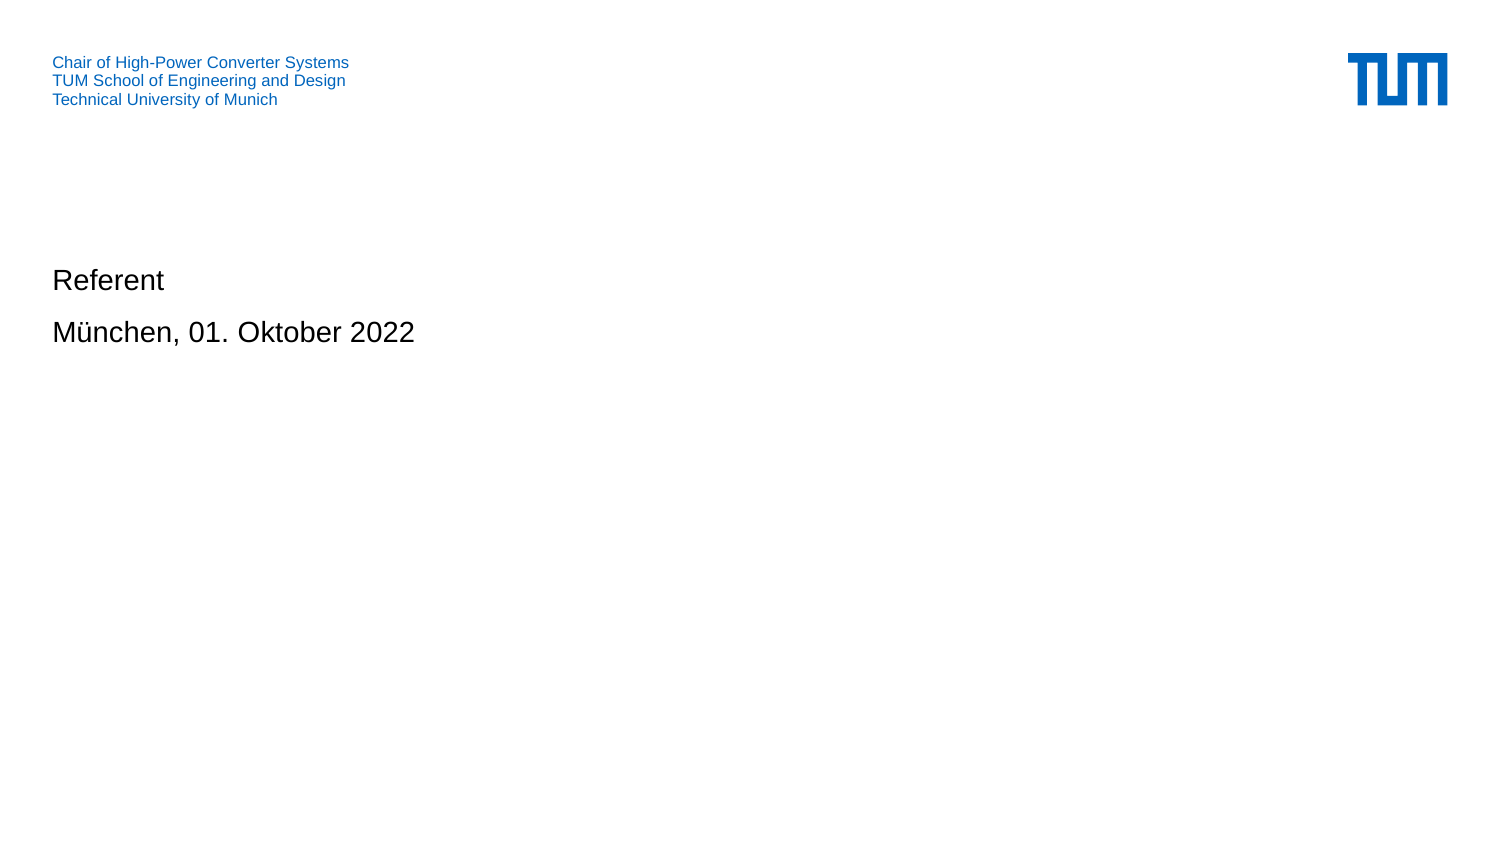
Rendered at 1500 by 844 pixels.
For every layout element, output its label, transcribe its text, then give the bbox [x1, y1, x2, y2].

list Referent München, 01. Oktober 2022 [52, 243, 1449, 401]
